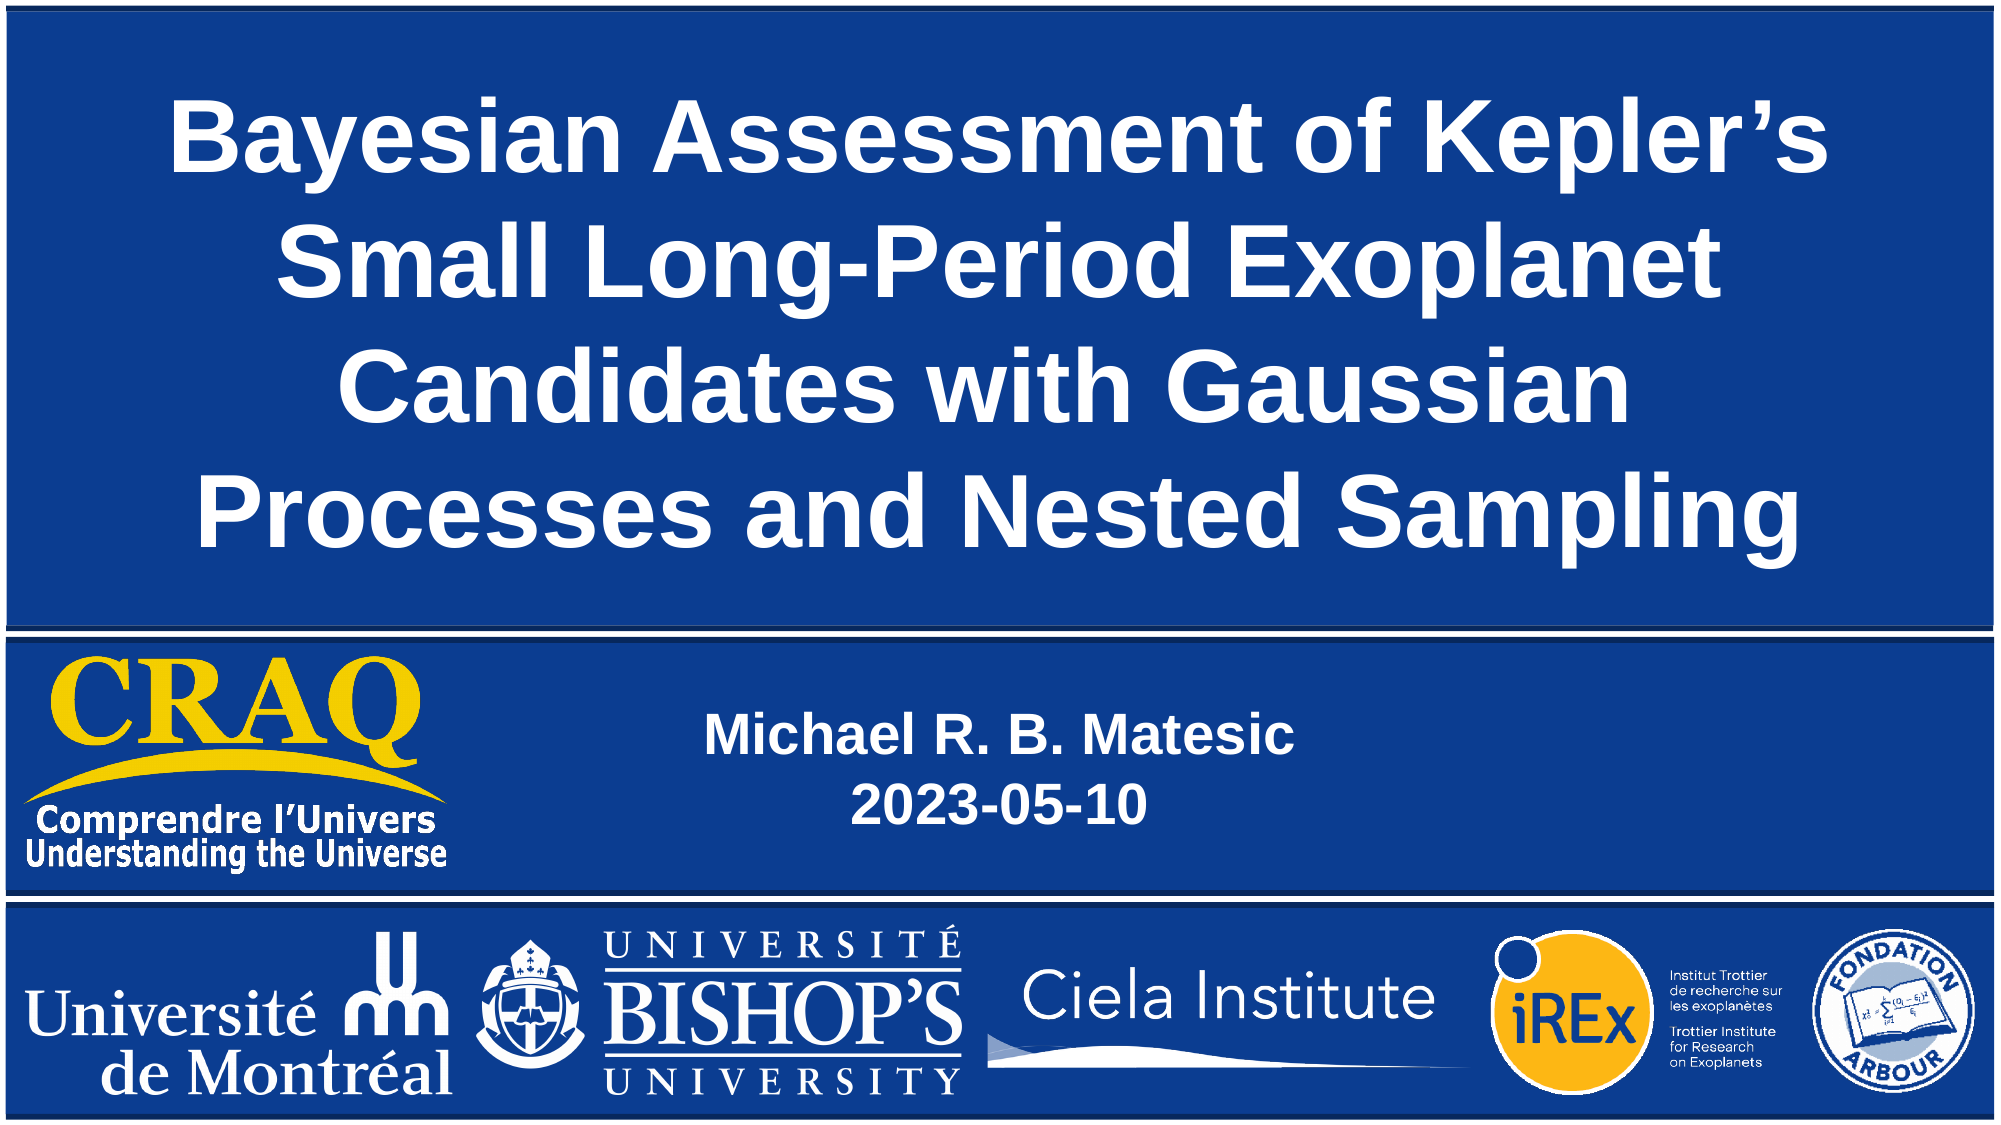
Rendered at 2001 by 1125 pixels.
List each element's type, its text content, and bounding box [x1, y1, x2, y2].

text_box [1983, 901, 1995, 909]
text_box Bayesian Assessment of Kepler’s Small Long-Period Exoplanet Candidates with Gaussian Processes and Nested Sampling [6, 12, 1995, 626]
text_box [5, 5, 1995, 12]
text_box [1983, 909, 1995, 1113]
text_box [5, 624, 1994, 632]
text_box [1983, 1113, 1995, 1121]
text_box Michael R. B. Matesic 2023-05-10 [5, 644, 1995, 889]
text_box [0, 887, 1983, 1125]
picture [15, 644, 458, 875]
text_box [5, 636, 1995, 644]
text_box [1983, 889, 1995, 897]
